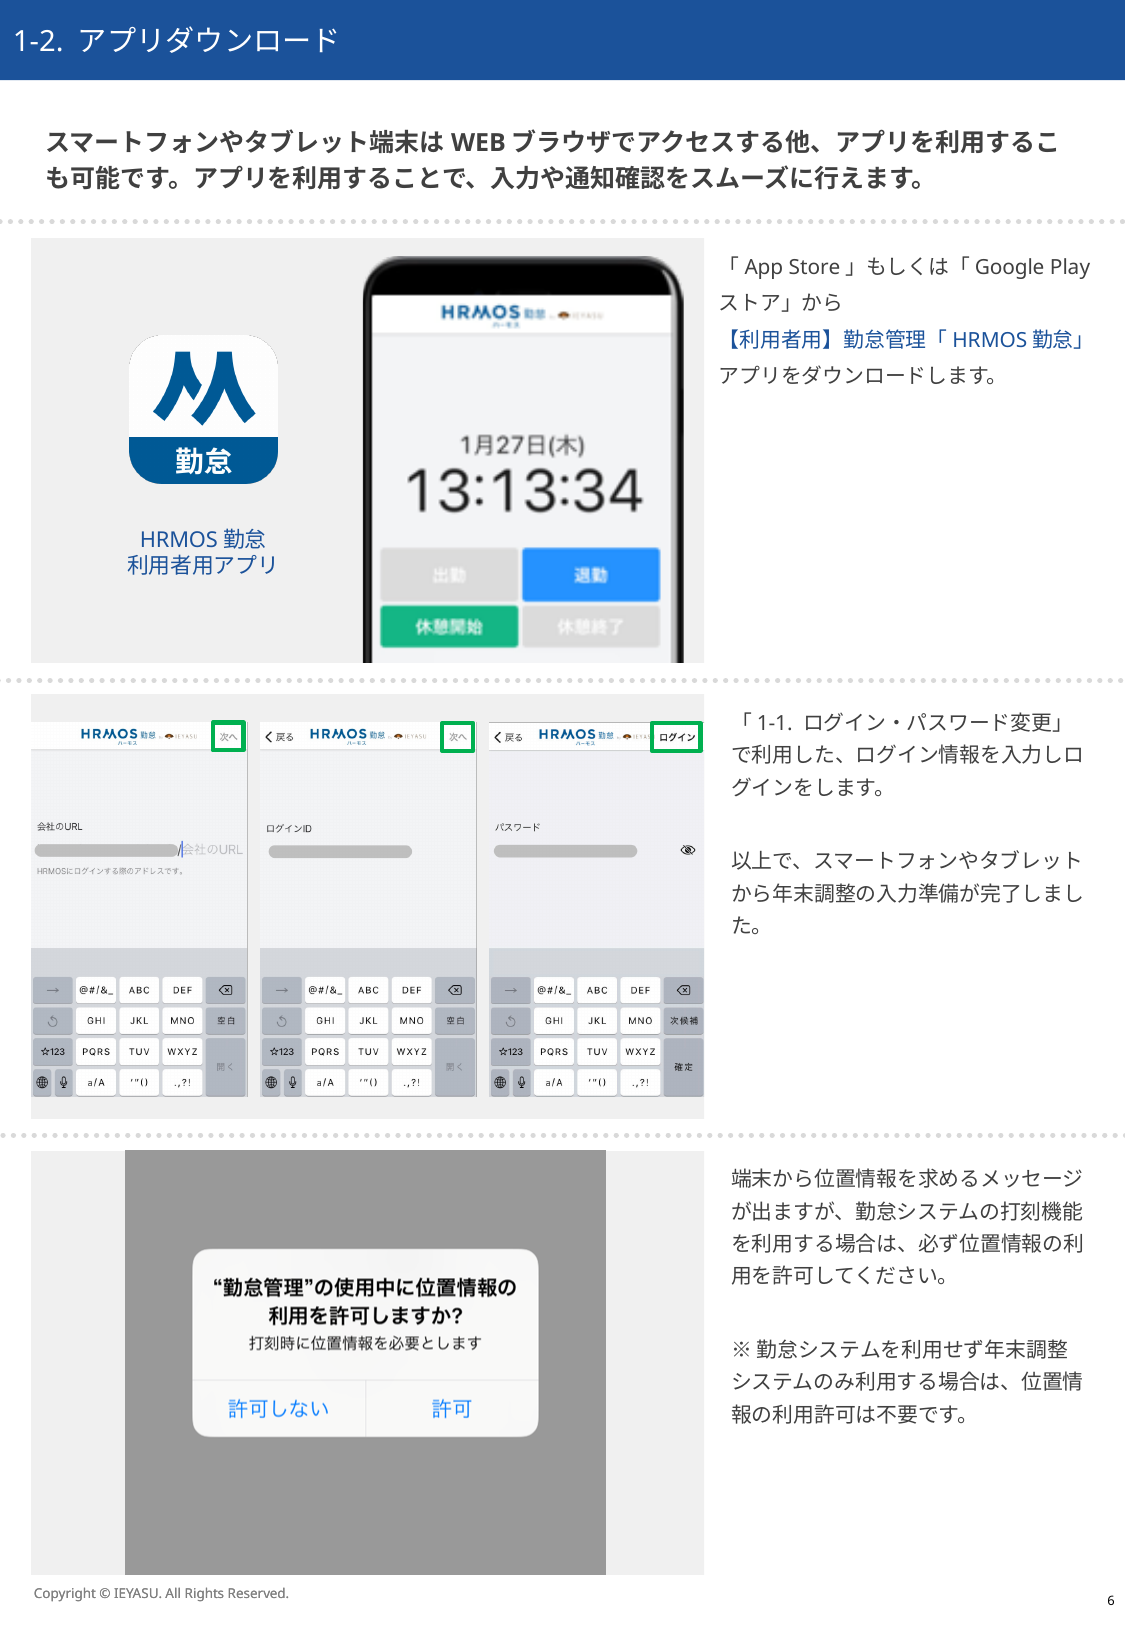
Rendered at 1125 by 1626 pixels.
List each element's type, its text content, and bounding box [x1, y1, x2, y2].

picture [30, 238, 705, 663]
picture [30, 1150, 705, 1575]
list 「1-1. ログイン・パスワード変更」で利用した、ログイン情報を入力しログインをします。 以上で、スマートフォンやタブレットから年末調整の入力準備が完了しました。 [716, 694, 1100, 1119]
list 「App Store」もしくは「Google Play ストア」から 【利用者用】勤怠管理「HRMOS勤怠」 アプリをダウンロードします。 [705, 238, 1125, 663]
list 端末から位置情報を求めるメッセージが出ますが、勤怠システムの打刻機能を利用する場合は、必ず位置情報の利用を許可してください。 ※勤怠システムを利用せず年末調整システムのみ利用する場合は、位置情報の利用許可は不要です。 [716, 1150, 1100, 1575]
list スマートフォンやタブレット端末はWEBブラウザでアクセスする他、アプリを利用するこも可能です。アプリを利用することで、入力や通知確認をスムーズに行えます。 [30, 113, 1089, 205]
picture [30, 694, 705, 1119]
title 1-2. アプリダウンロード [0, 0, 906, 81]
